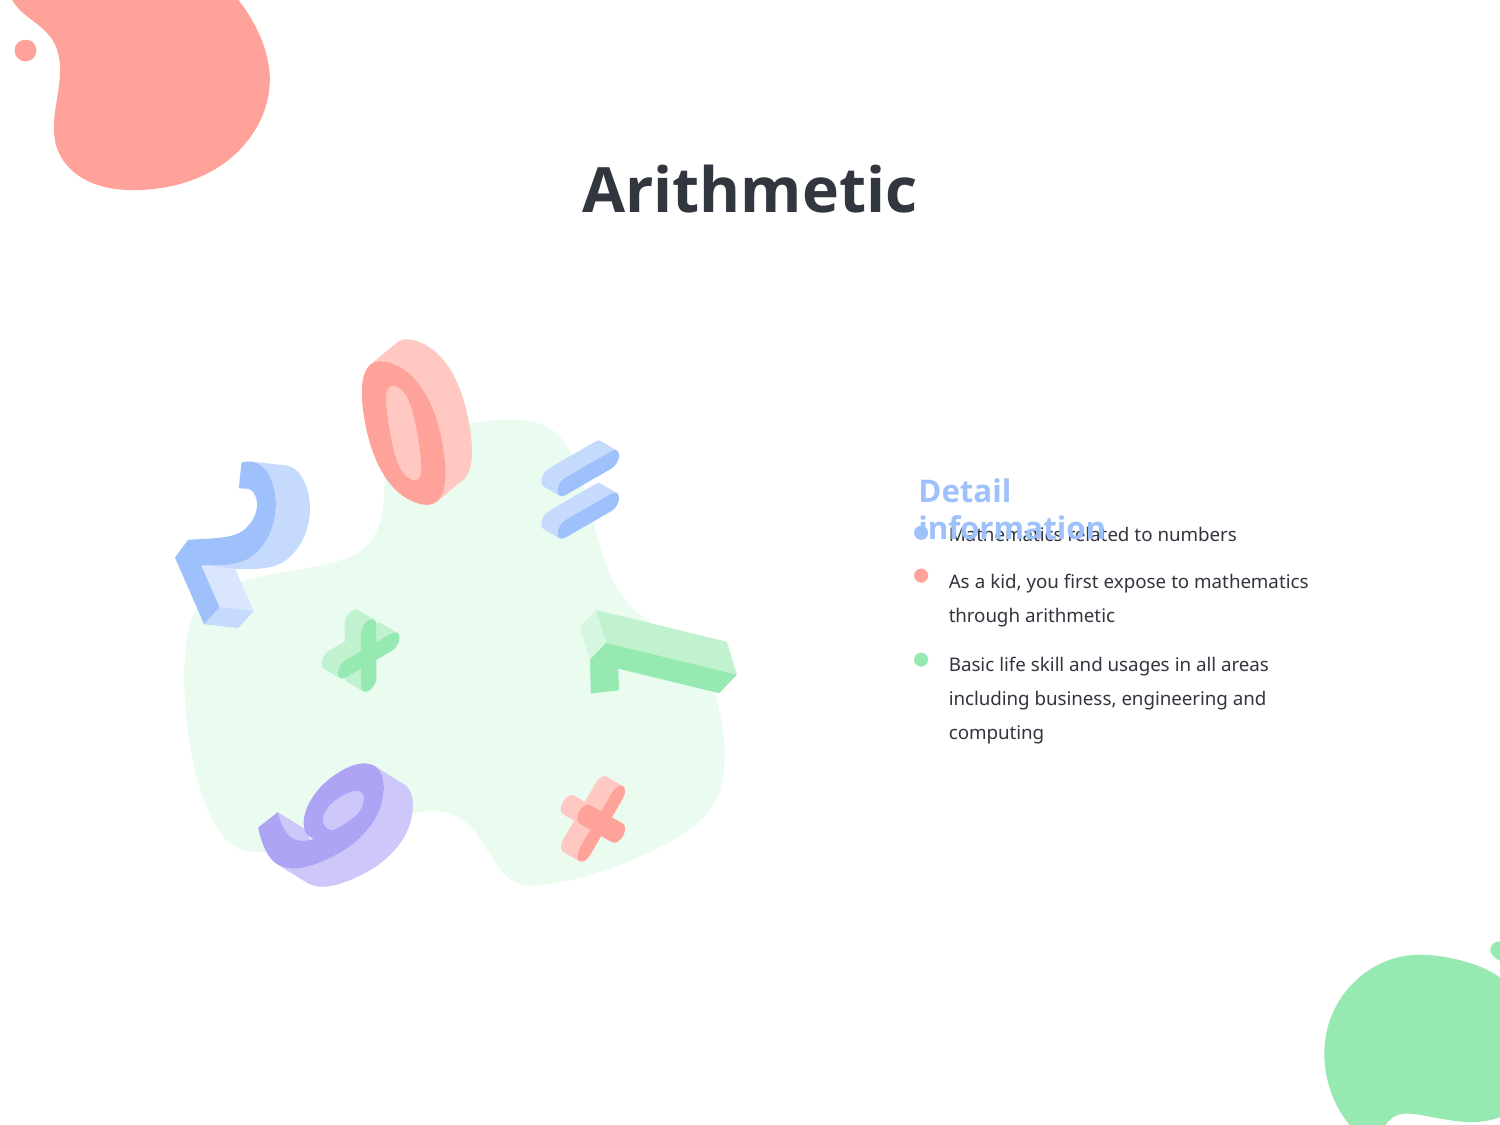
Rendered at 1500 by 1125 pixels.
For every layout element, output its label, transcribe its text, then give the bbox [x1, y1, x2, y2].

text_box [365, 338, 469, 506]
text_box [541, 440, 620, 539]
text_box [290, 750, 393, 906]
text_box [194, 452, 293, 632]
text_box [560, 776, 626, 862]
text_box [912, 567, 930, 584]
text_box Detail information [903, 463, 1212, 554]
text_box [613, 584, 696, 749]
text_box [912, 651, 930, 668]
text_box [321, 609, 400, 692]
text_box Basic life skill and usages in all areas including business, engineering and computing [933, 634, 1368, 751]
text_box [912, 524, 930, 542]
text_box As a kid, you first expose to mathematics through arithmetic [933, 550, 1349, 634]
list Arithmetic [328, 125, 1172, 250]
text_box [183, 418, 726, 887]
text_box Mathematics related to numbers [1212, 515, 1349, 550]
